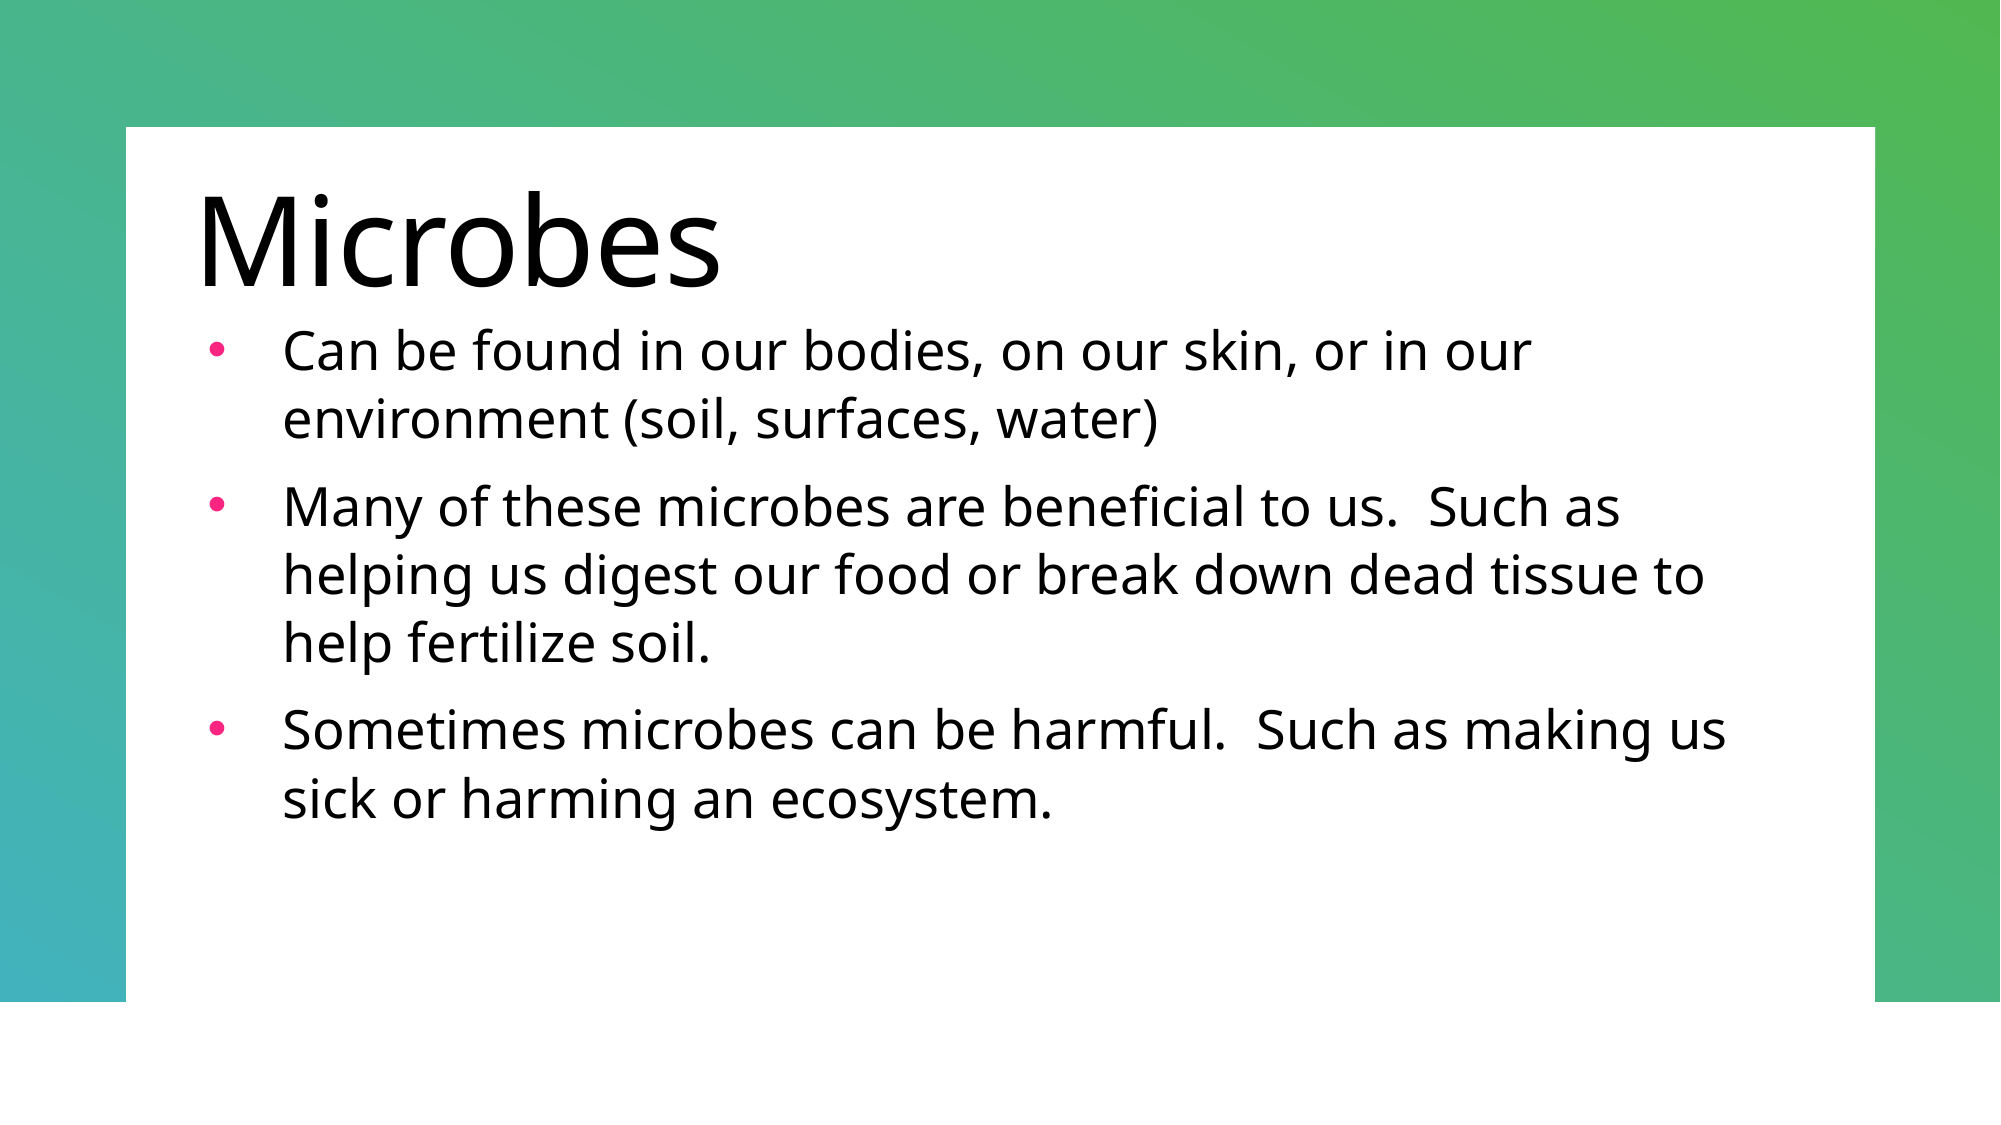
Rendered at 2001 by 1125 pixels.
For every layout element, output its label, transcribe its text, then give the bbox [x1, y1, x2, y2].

title Microbes [178, 147, 794, 323]
subtitle Can be found in our bodies, on our skin, or in our environment (soil, surfaces, water) Many of these microbes are beneficial to us. Such as helping us digest our food or break down dead tissue to help fertilize soil. Sometimes microbes can be harmful. Such as making us sick or harming an ecosystem. [192, 305, 1808, 1006]
